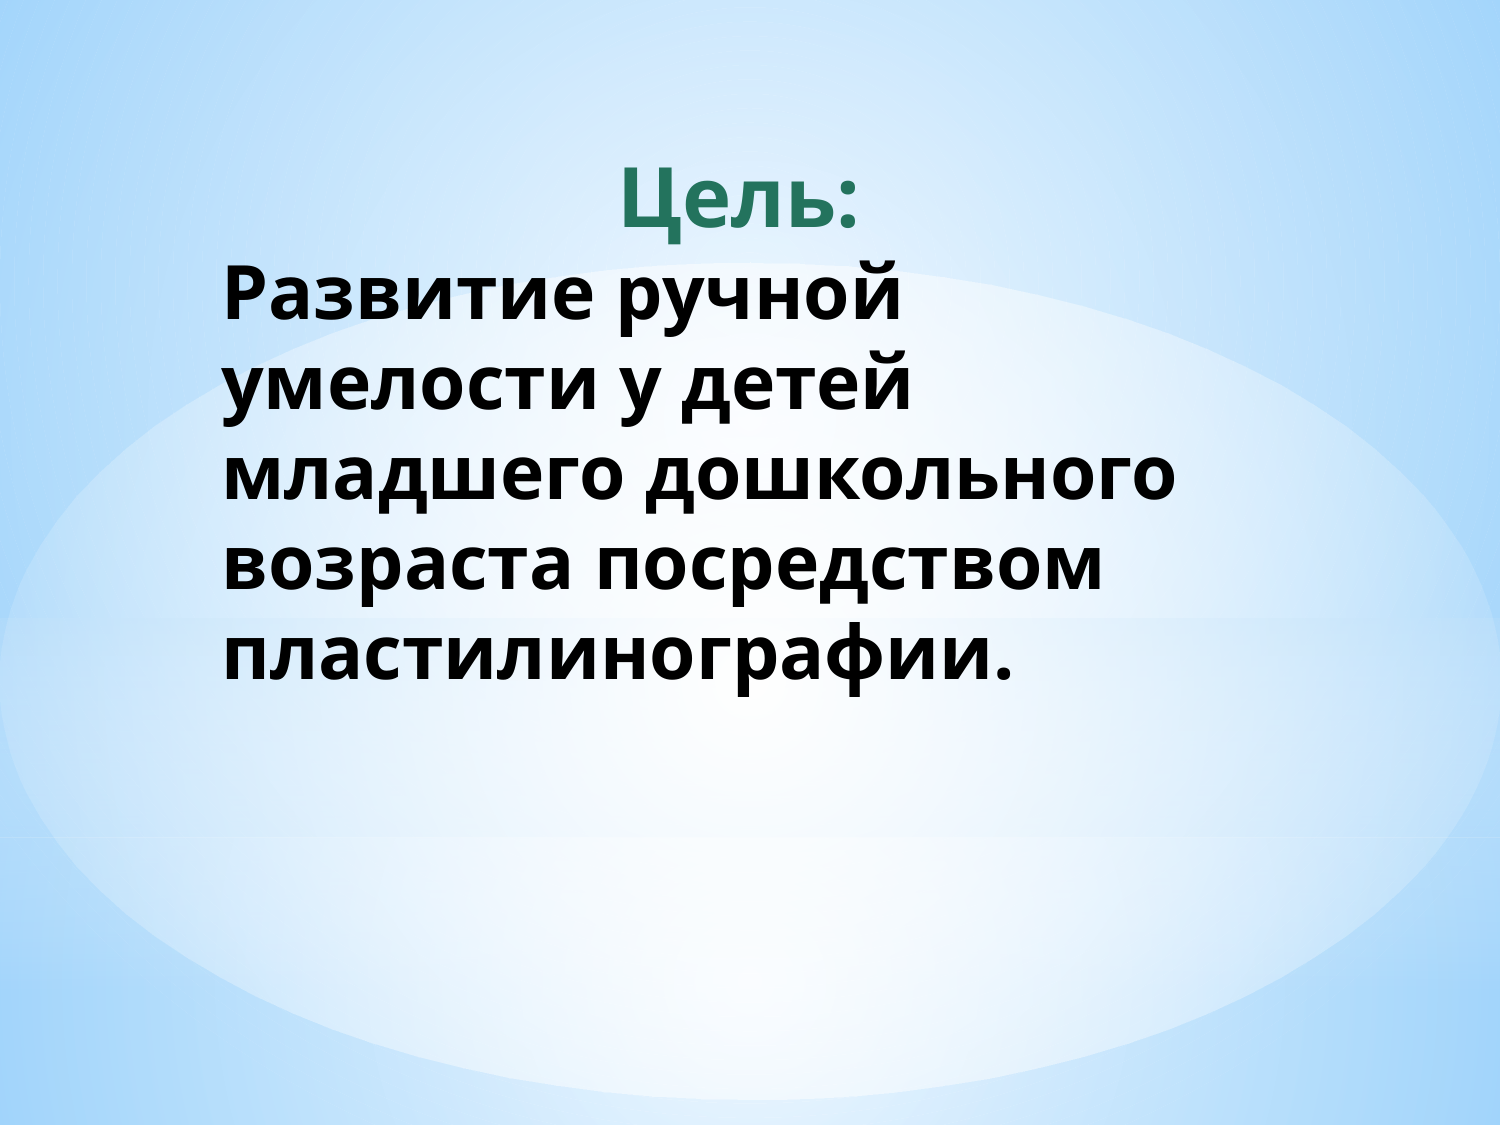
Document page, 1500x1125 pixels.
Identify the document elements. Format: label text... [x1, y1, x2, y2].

text_box Цель: Развитие ручной умелости у детей младшего дошкольного возраста посредством пластилинографии. [206, 136, 1294, 702]
